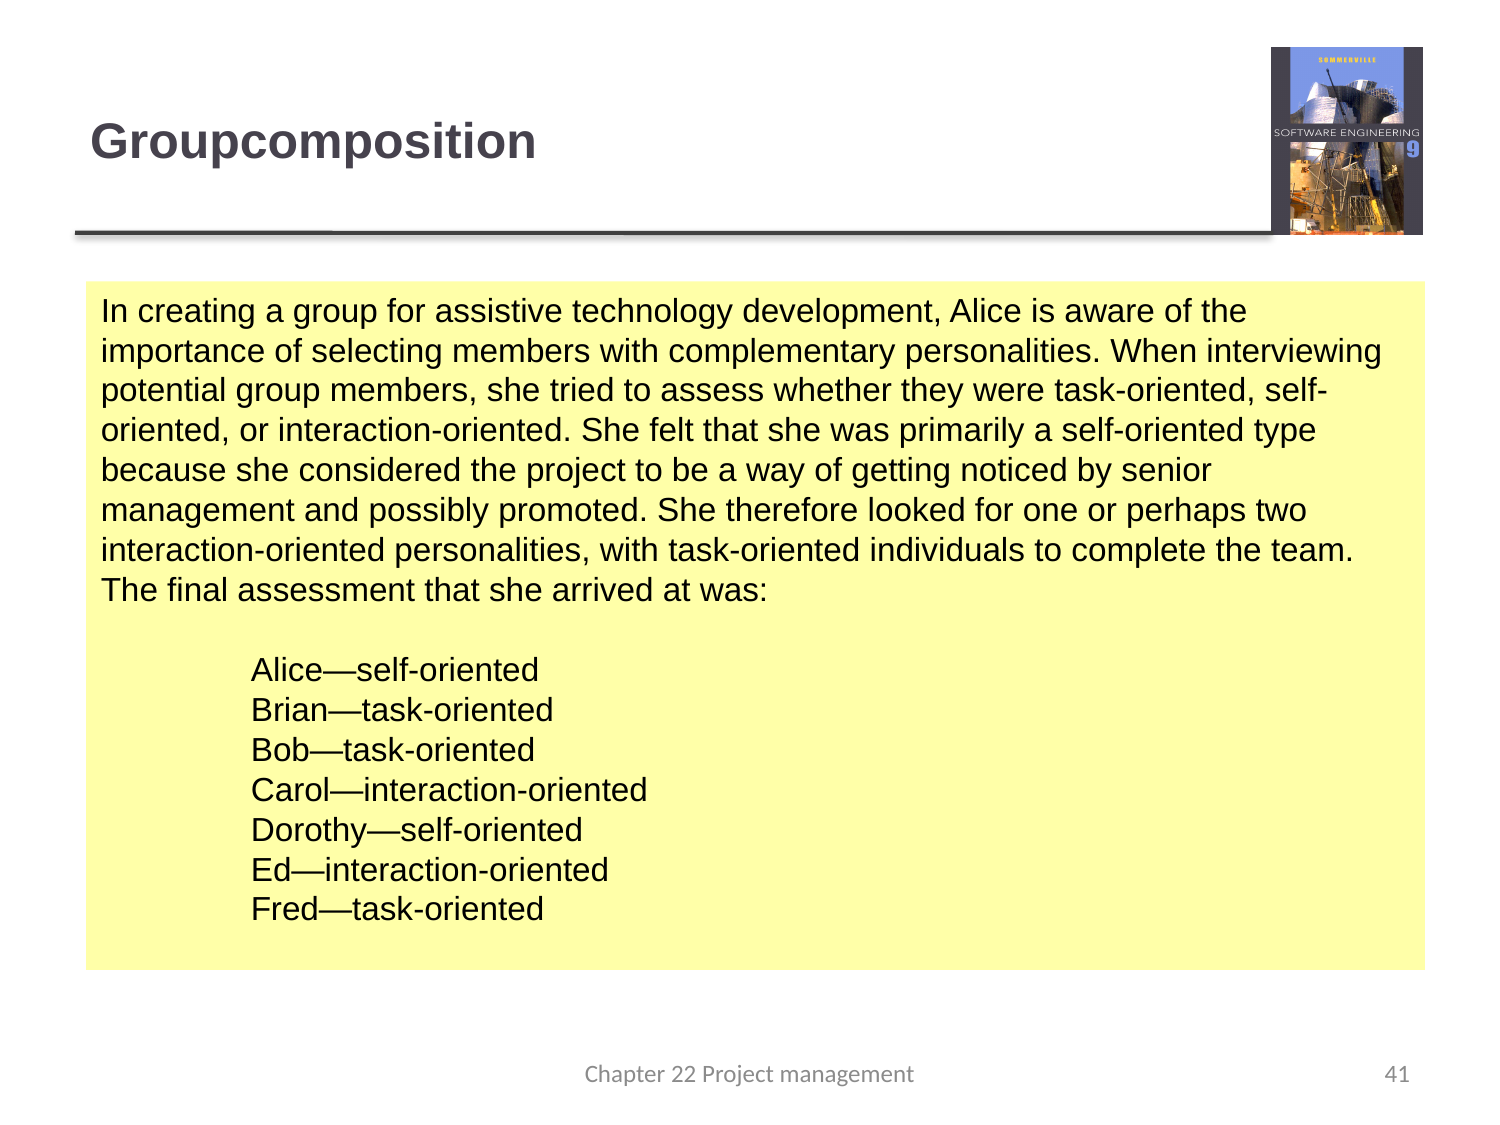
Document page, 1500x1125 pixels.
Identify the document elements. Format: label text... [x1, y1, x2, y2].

title Groupcomposition [74, 44, 1272, 233]
slide_number 41 [1074, 1042, 1425, 1103]
text_box In creating a group for assistive technology development, Alice is aware of the importance of selecting members with complementary personalities. When interviewing potential group members, she tried to assess whether they were task-oriented, self-oriented, or interaction-oriented. She felt that she was primarily a self-oriented type because she considered the project to be a way of getting noticed by senior management and possibly promoted. She therefore looked for one or perhaps two interaction-oriented personalities, with task-oriented individuals to complete the team. The final assessment that she arrived at was: Alice—self-oriented Brian—task-oriented Bob—task-oriented Carol—interaction-oriented Dorothy—self-oriented Ed—interaction-oriented Fred—task-oriented [86, 281, 1425, 970]
footer Chapter 22 Project management [512, 1042, 988, 1103]
picture [1272, 47, 1423, 235]
